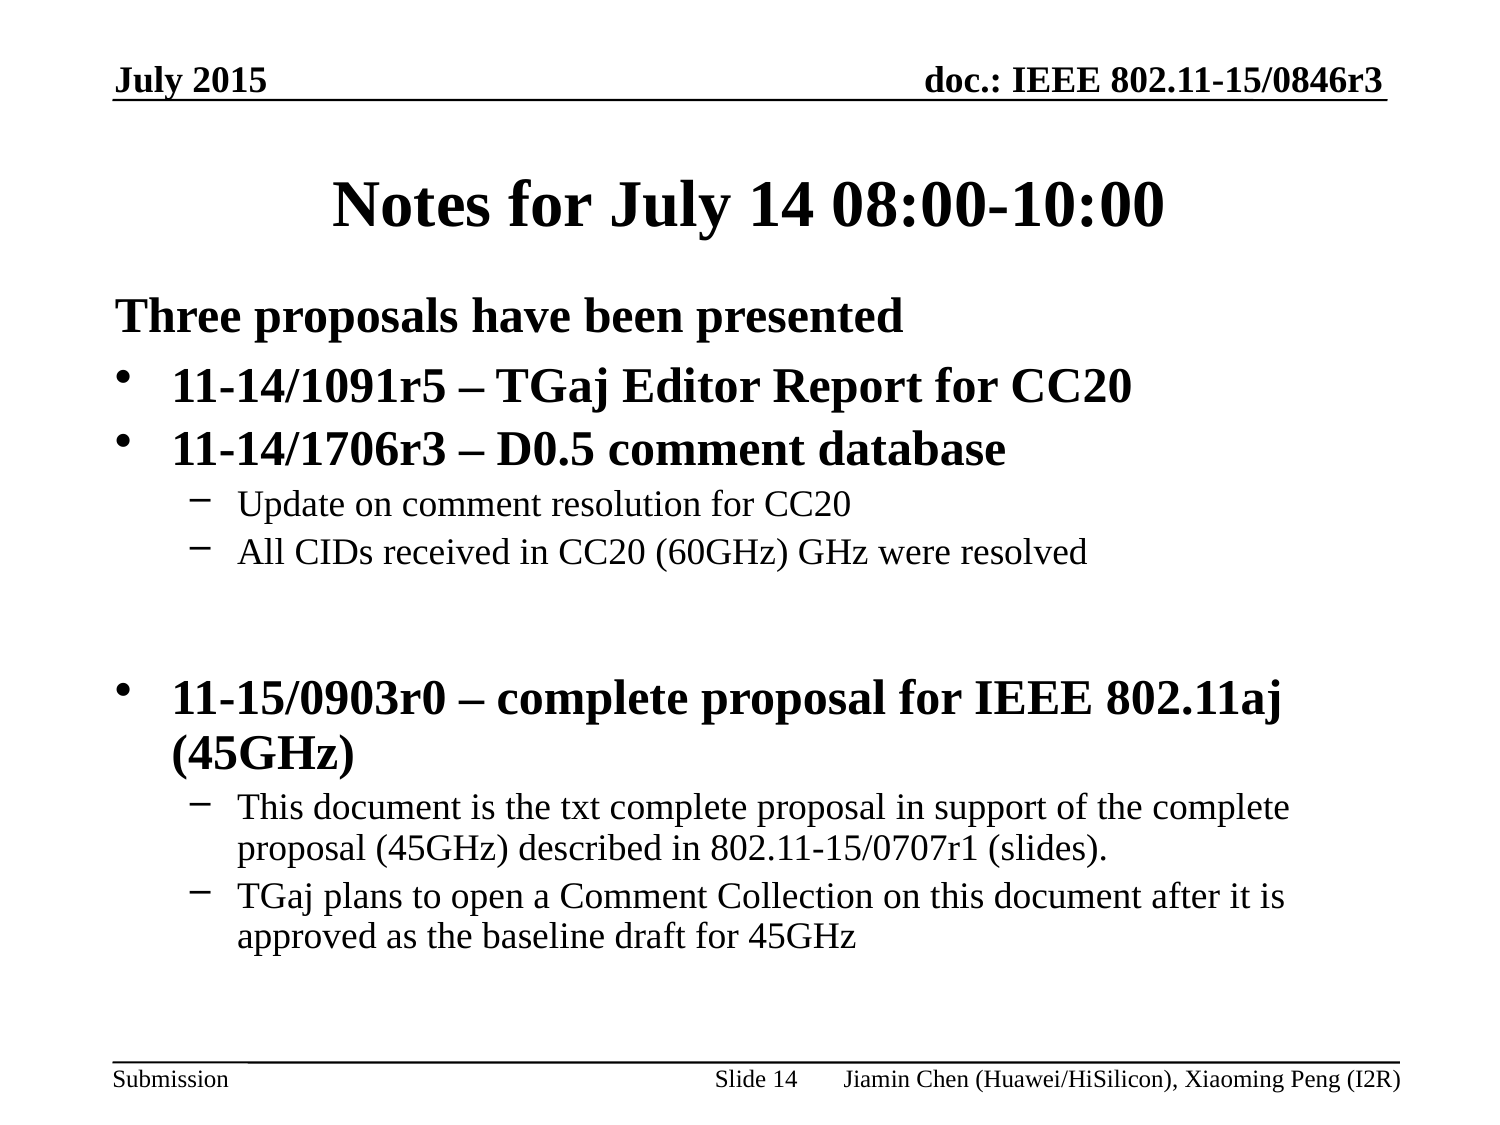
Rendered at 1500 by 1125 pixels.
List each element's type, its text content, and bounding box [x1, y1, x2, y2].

title Notes for July 14 08:00-10:00 [112, 112, 1388, 275]
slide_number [114, 54, 270, 101]
list Three proposals have been presented 11-14/1091r5 – TGaj Editor Report for CC20 11-14/1706r3 – D0.5 comment database Update on comment resolution for CC20 All CIDs received in CC20 (60GHz) GHz were resolved 11-15/0903r0 – complete proposal for IEEE 802.11aj (45GHz) This document is the txt complete proposal in support of the complete proposal (45GHz) described in 802.11-15/0707r1 (slides). TGaj plans to open a Comment Collection on this document after it is approved as the baseline draft for 45GHz [99, 275, 1425, 1013]
footer Jiamin Chen (Huawei/HiSilicon), Xiaoming Peng (I2R) [773, 1061, 1402, 1124]
slide_number Slide 14 [712, 1061, 773, 1093]
